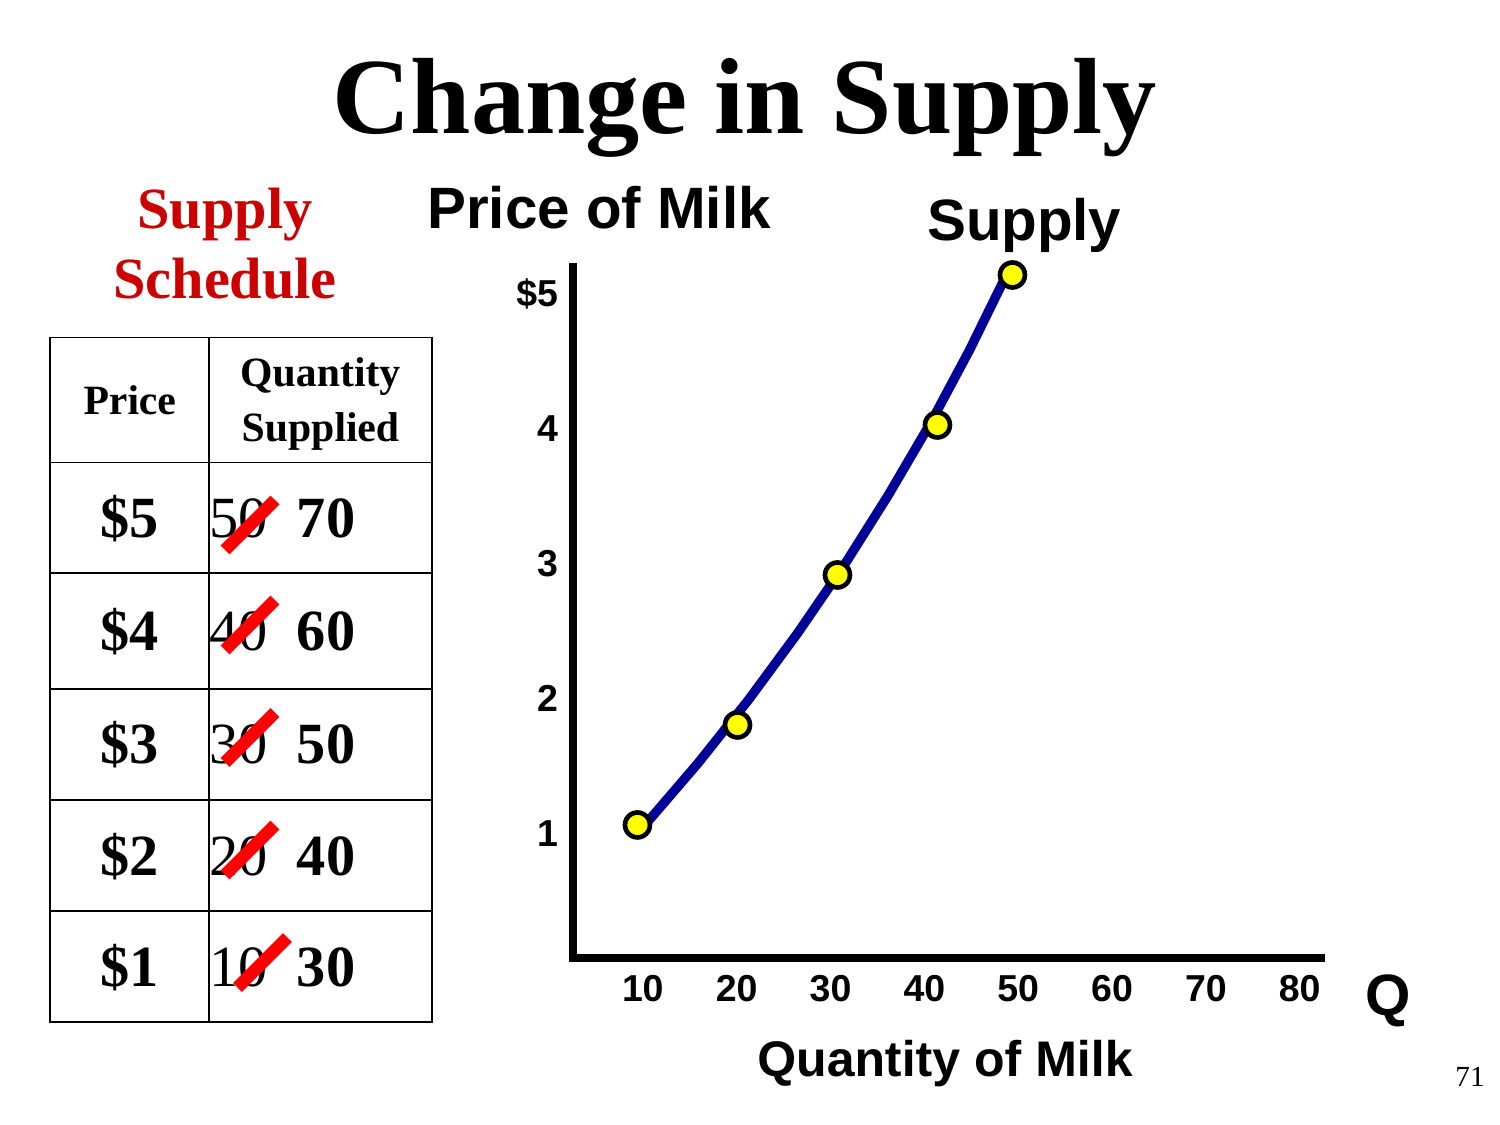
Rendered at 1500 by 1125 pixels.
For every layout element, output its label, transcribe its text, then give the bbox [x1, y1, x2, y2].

title Change in Supply [37, 19, 1454, 162]
table_header Quantity Supplied [210, 338, 431, 462]
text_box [237, 937, 288, 988]
text_box 10 20 30 40 50 60 70 80 [607, 955, 1350, 1017]
text_box 71 [1187, 1049, 1500, 1125]
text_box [224, 824, 276, 876]
table_cell 30 50 [210, 690, 431, 799]
table_cell 40 60 [210, 574, 431, 688]
table_cell $2 [51, 801, 208, 910]
table_header Price [51, 338, 208, 462]
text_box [568, 262, 1326, 963]
table_cell 10 30 [210, 912, 431, 1021]
table_cell $5 [51, 463, 208, 572]
text_box Supply Schedule [50, 162, 400, 318]
table_cell $3 [51, 690, 208, 799]
table_cell $4 [51, 574, 208, 688]
table_cell 50 70 [210, 463, 431, 572]
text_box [224, 499, 276, 551]
table_cell $1 [51, 912, 208, 1021]
text_box $5 4 3 2 1 [501, 261, 569, 863]
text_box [224, 599, 276, 651]
text_box Quantity of Milk [742, 1017, 1151, 1094]
table_cell 20 40 [210, 801, 431, 910]
text_box Supply [912, 174, 1176, 261]
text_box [224, 712, 276, 763]
text_box Price of Milk [412, 162, 790, 248]
text_box Q [1350, 949, 1426, 1036]
